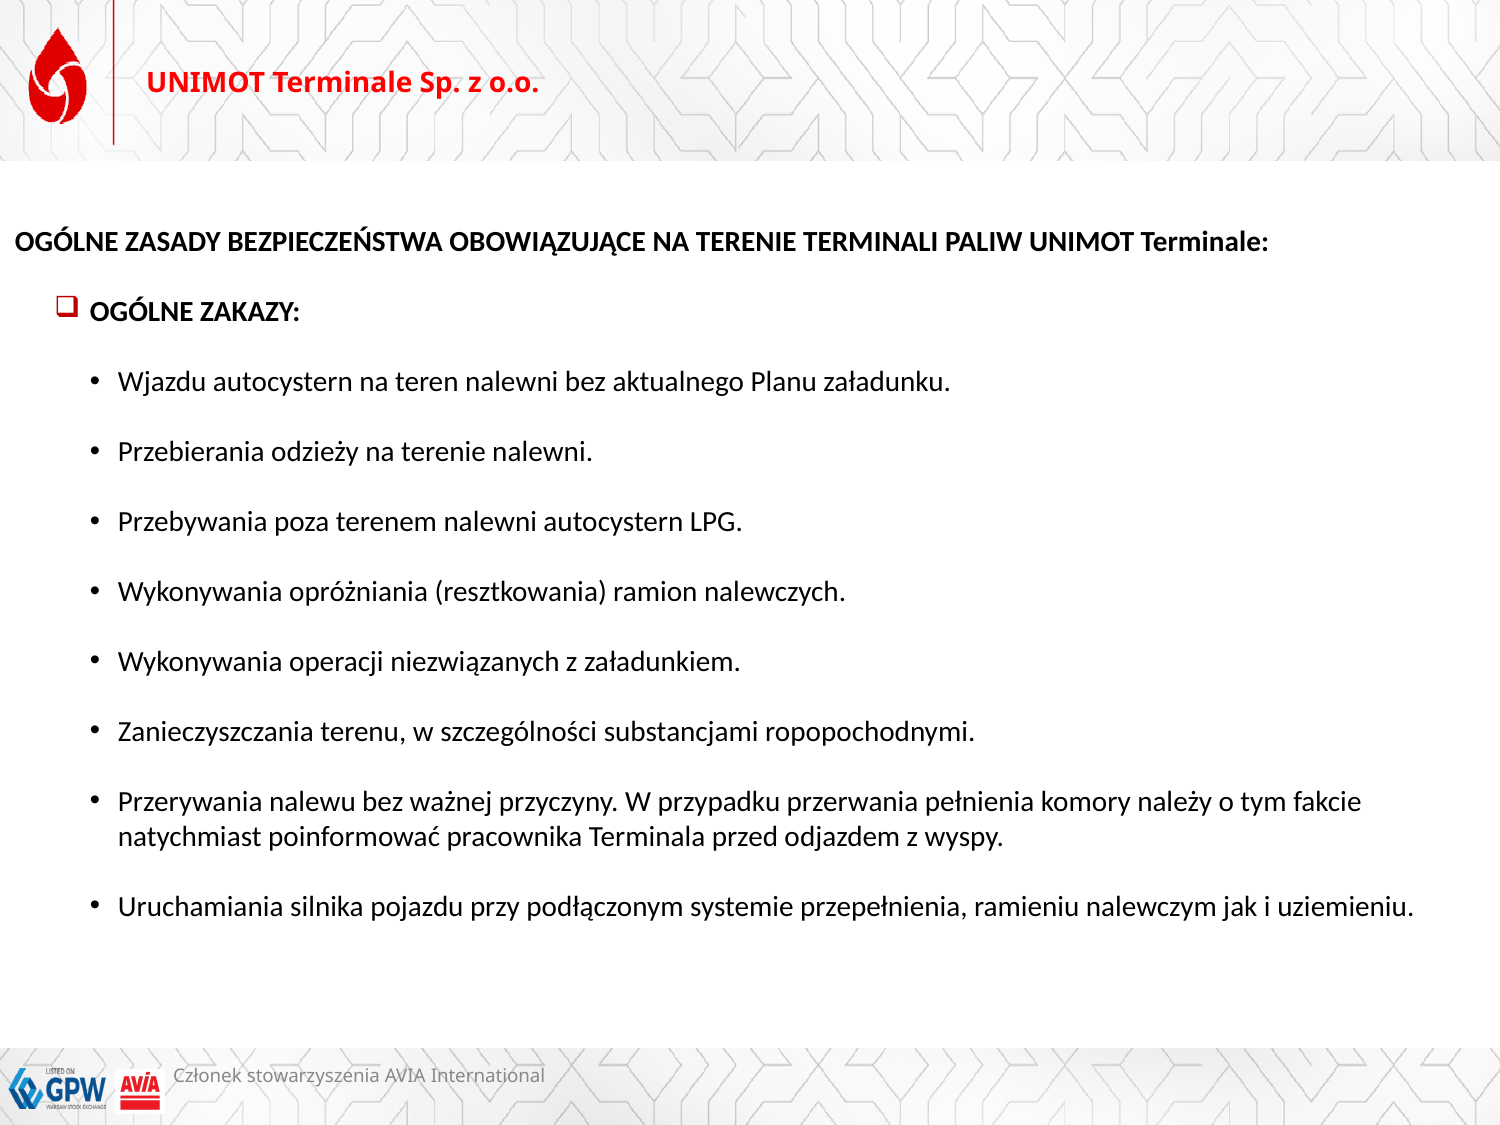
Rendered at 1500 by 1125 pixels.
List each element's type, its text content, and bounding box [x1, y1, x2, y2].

picture [0, 955, 1500, 1125]
title UNIMOT Terminale Sp. z o.o. [134, 20, 1429, 146]
picture [0, 0, 1500, 215]
text_box OGÓLNE ZASADY BEZPIECZEŃSTWA OBOWIĄZUJĄCE NA TERENIE TERMINALI PALIW UNIMOT Terminale: OGÓLNE ZAKAZY: Wjazdu autocystern na teren nalewni bez aktualnego Planu załadunku. Przebierania odzieży na terenie nalewni. Przebywania poza terenem nalewni autocystern LPG. Wykonywania opróżniania (resztkowania) ramion nalewczych. Wykonywania operacji niezwiązanych z załadunkiem. Zanieczyszczania terenu, w szczególności substancjami ropopochodnymi. Przerywania nalewu bez ważnej przyczyny. W przypadku przerwania pełnienia komory należy o tym fakcie natychmiast poinformować pracownika Terminala przed odjazdem z wyspy. Uruchamiania silnika pojazdu przy podłączonym systemie przepełnienia, ramieniu nalewczym jak i uziemieniu. [0, 215, 1500, 955]
